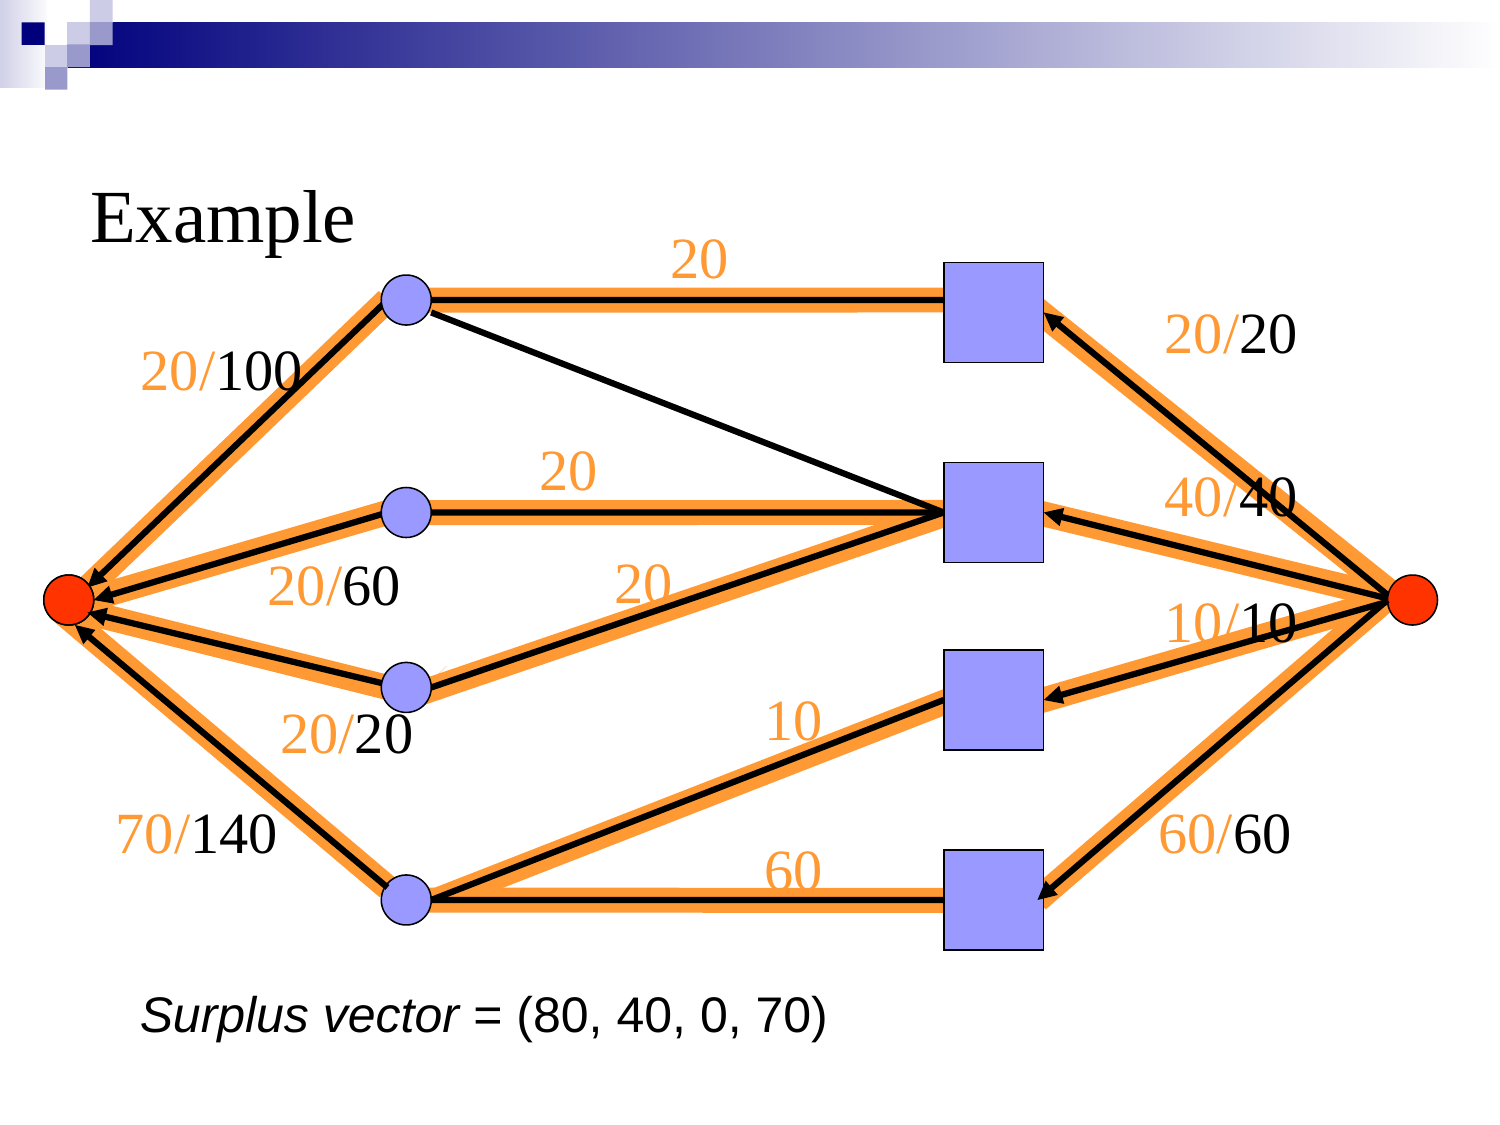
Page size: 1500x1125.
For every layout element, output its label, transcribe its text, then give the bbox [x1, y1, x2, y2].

text_box Surplus vector = (80, 40, 0, 70) [125, 974, 1275, 1050]
text_box [381, 275, 432, 326]
text_box 20 [549, 537, 738, 623]
text_box 10/10 [1137, 576, 1325, 662]
text_box [943, 462, 1044, 563]
text_box 20 [474, 425, 663, 510]
text_box [93, 514, 381, 603]
text_box [381, 662, 432, 713]
text_box 10 [699, 675, 888, 760]
text_box [88, 410, 273, 587]
text_box 20/20 [224, 687, 469, 773]
text_box [381, 487, 432, 538]
text_box [1387, 575, 1438, 626]
text_box [43, 575, 94, 626]
text_box 70/140 [74, 787, 319, 873]
text_box [237, 37, 1163, 99]
text_box [943, 650, 1044, 750]
title Example [74, 99, 1426, 326]
text_box 20/20 [1137, 287, 1325, 373]
text_box [75, 624, 388, 888]
text_box [87, 609, 381, 684]
text_box 20 [606, 212, 794, 298]
text_box 60/60 [1100, 787, 1350, 873]
text_box [1043, 602, 1383, 703]
text_box 20/60 [212, 539, 457, 625]
text_box [1037, 599, 1388, 901]
text_box 60 [699, 825, 888, 910]
text_box [150, 924, 1325, 986]
text_box [943, 849, 1044, 924]
text_box 40/40 [1137, 450, 1325, 536]
text_box [1043, 509, 1299, 576]
text_box [943, 262, 1044, 363]
text_box 20/100 [99, 326, 344, 410]
text_box [381, 874, 432, 924]
